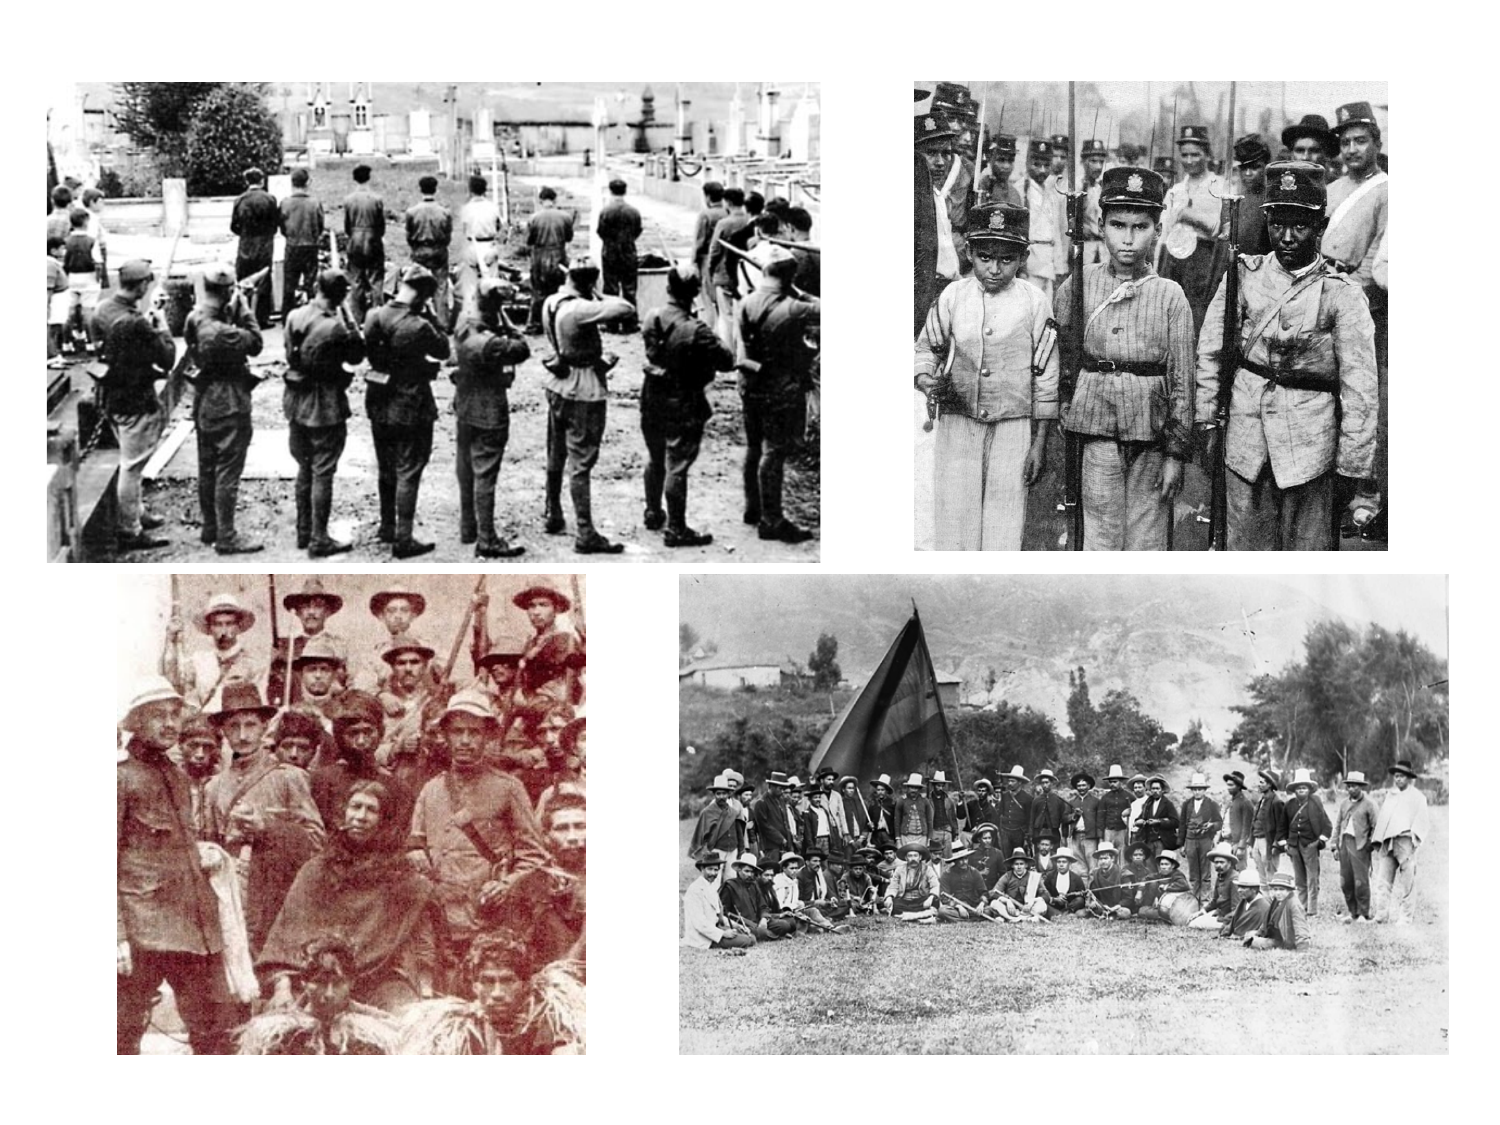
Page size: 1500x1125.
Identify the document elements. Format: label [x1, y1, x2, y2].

picture [116, 573, 587, 1055]
picture [679, 573, 1450, 1055]
picture [46, 81, 821, 563]
picture [913, 81, 1388, 551]
